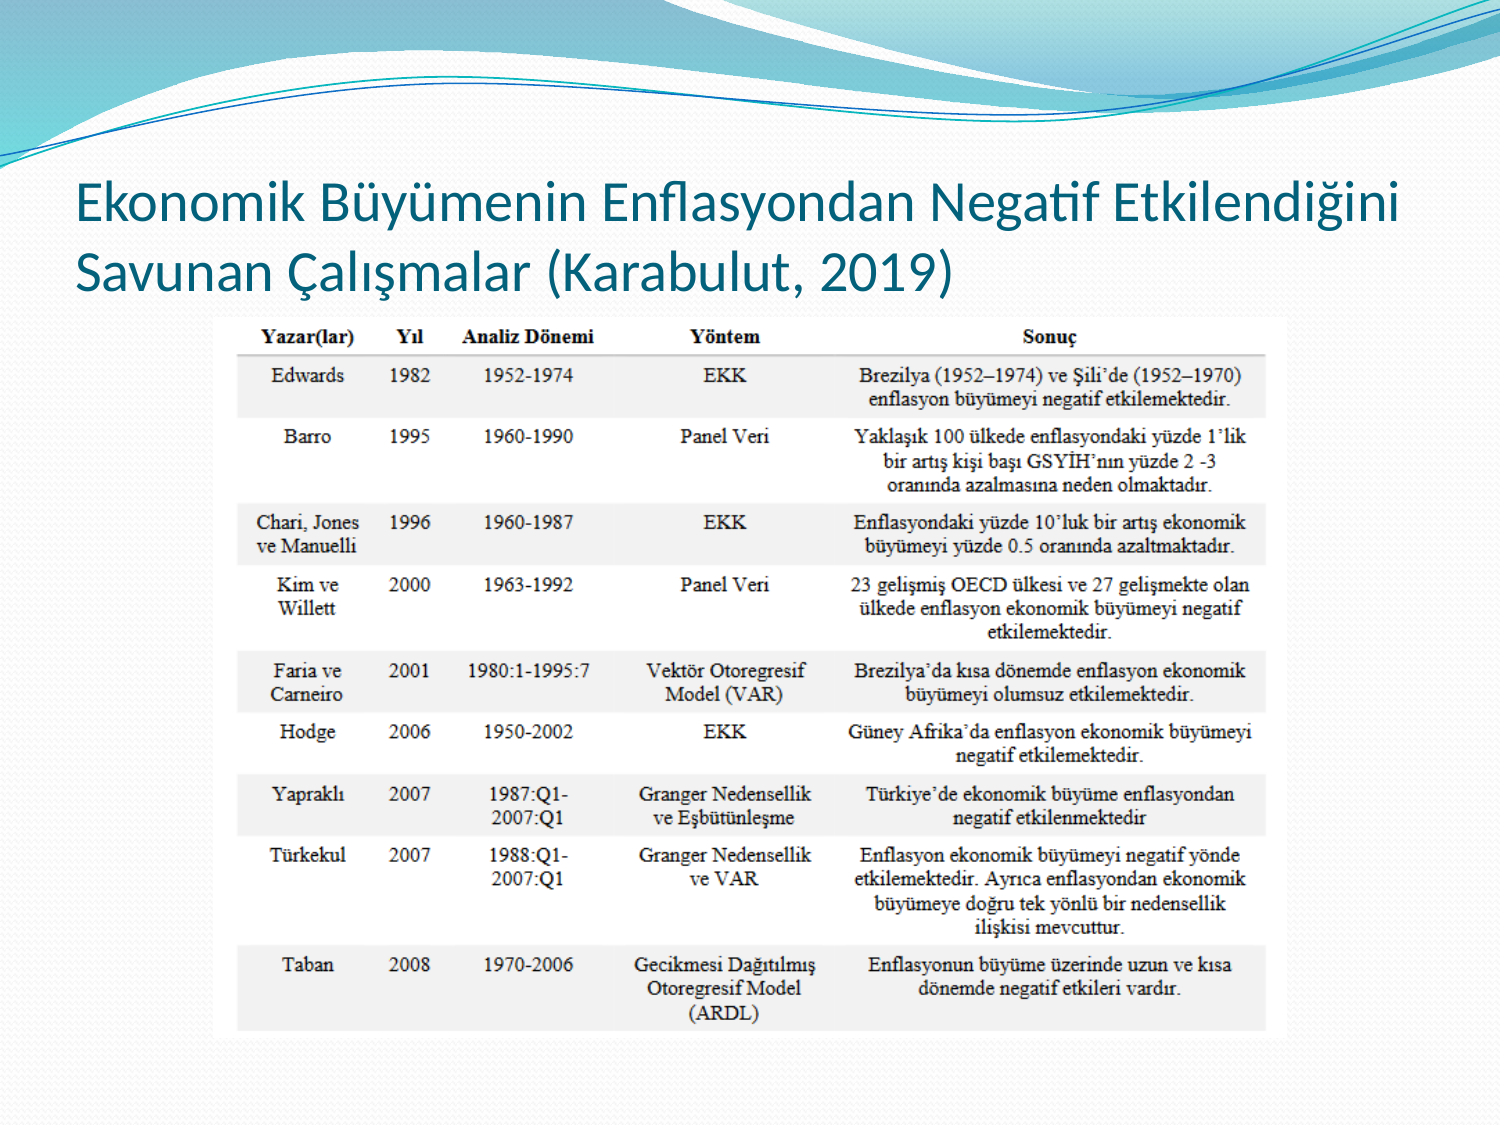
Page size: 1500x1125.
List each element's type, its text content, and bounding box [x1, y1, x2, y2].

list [213, 317, 1287, 1038]
title Ekonomik Büyümenin Enflasyondan Negatif Etkilendiğini Savunan Çalışmalar (Karabulut, 2019) [75, 115, 1425, 303]
